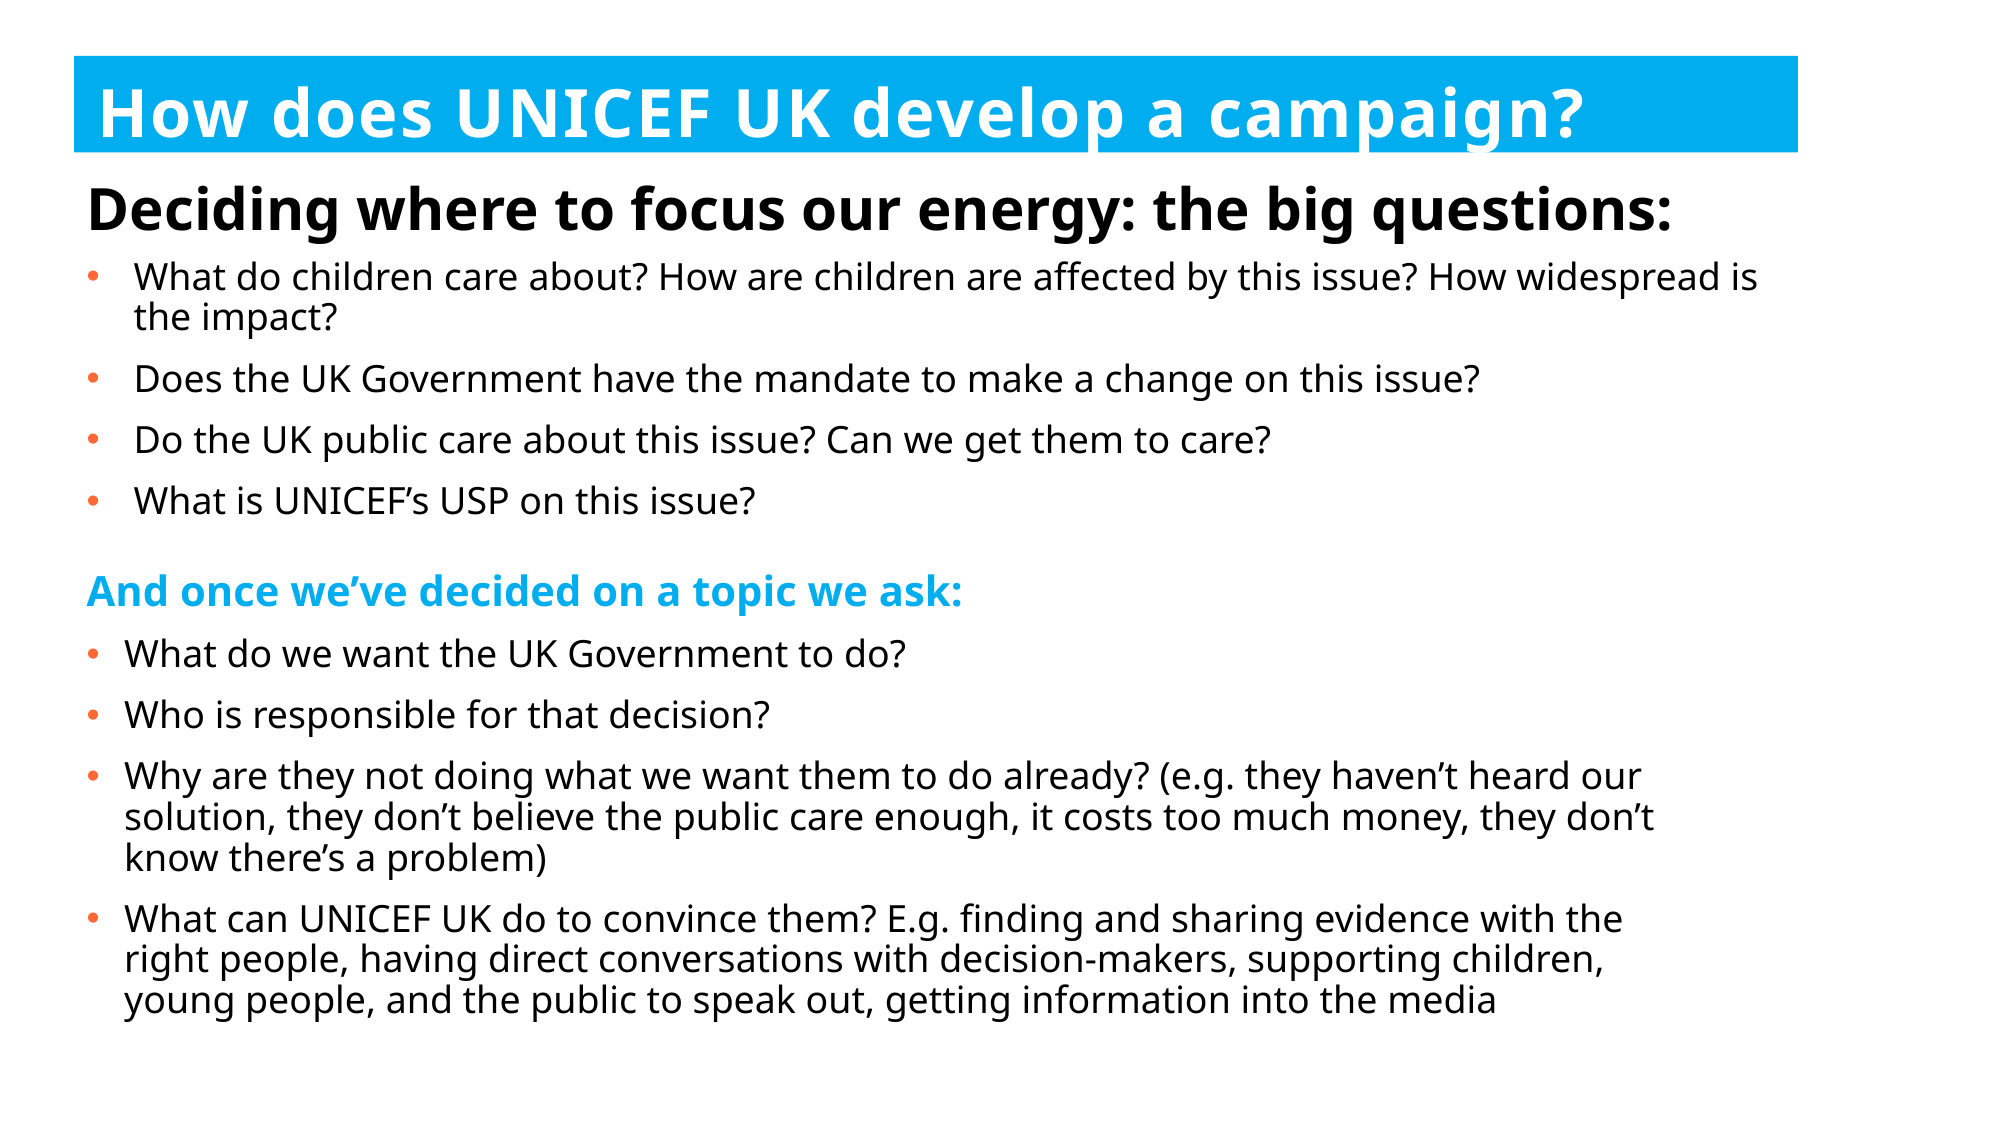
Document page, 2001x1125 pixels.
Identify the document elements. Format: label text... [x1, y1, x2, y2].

list What do children care about? How are children are affected by this issue? How widespread is the impact? Does the UK Government have the mandate to make a change on this issue? Do the UK public care about this issue? Can we get them to care? What is UNICEF’s USP on this issue? [86, 250, 1832, 473]
list How does UNICEF UK develop a campaign? [74, 55, 1798, 153]
list Deciding where to focus our energy: the big questions: [86, 172, 1811, 250]
list What do we want the UK Government to do? Who is responsible for that decision? Why are they not doing what we want them to do already? (e.g. they haven’t heard our solution, they don’t believe the public care enough, it costs too much money, they don’t know there’s a problem) What can UNICEF UK do to convince them? E.g. finding and sharing evidence with the right people, having direct conversations with decision-makers, supporting children, young people, and the public to speak out, getting information into the media [86, 627, 1682, 1066]
list And once we’ve decided on a topic we ask: [86, 562, 1656, 624]
